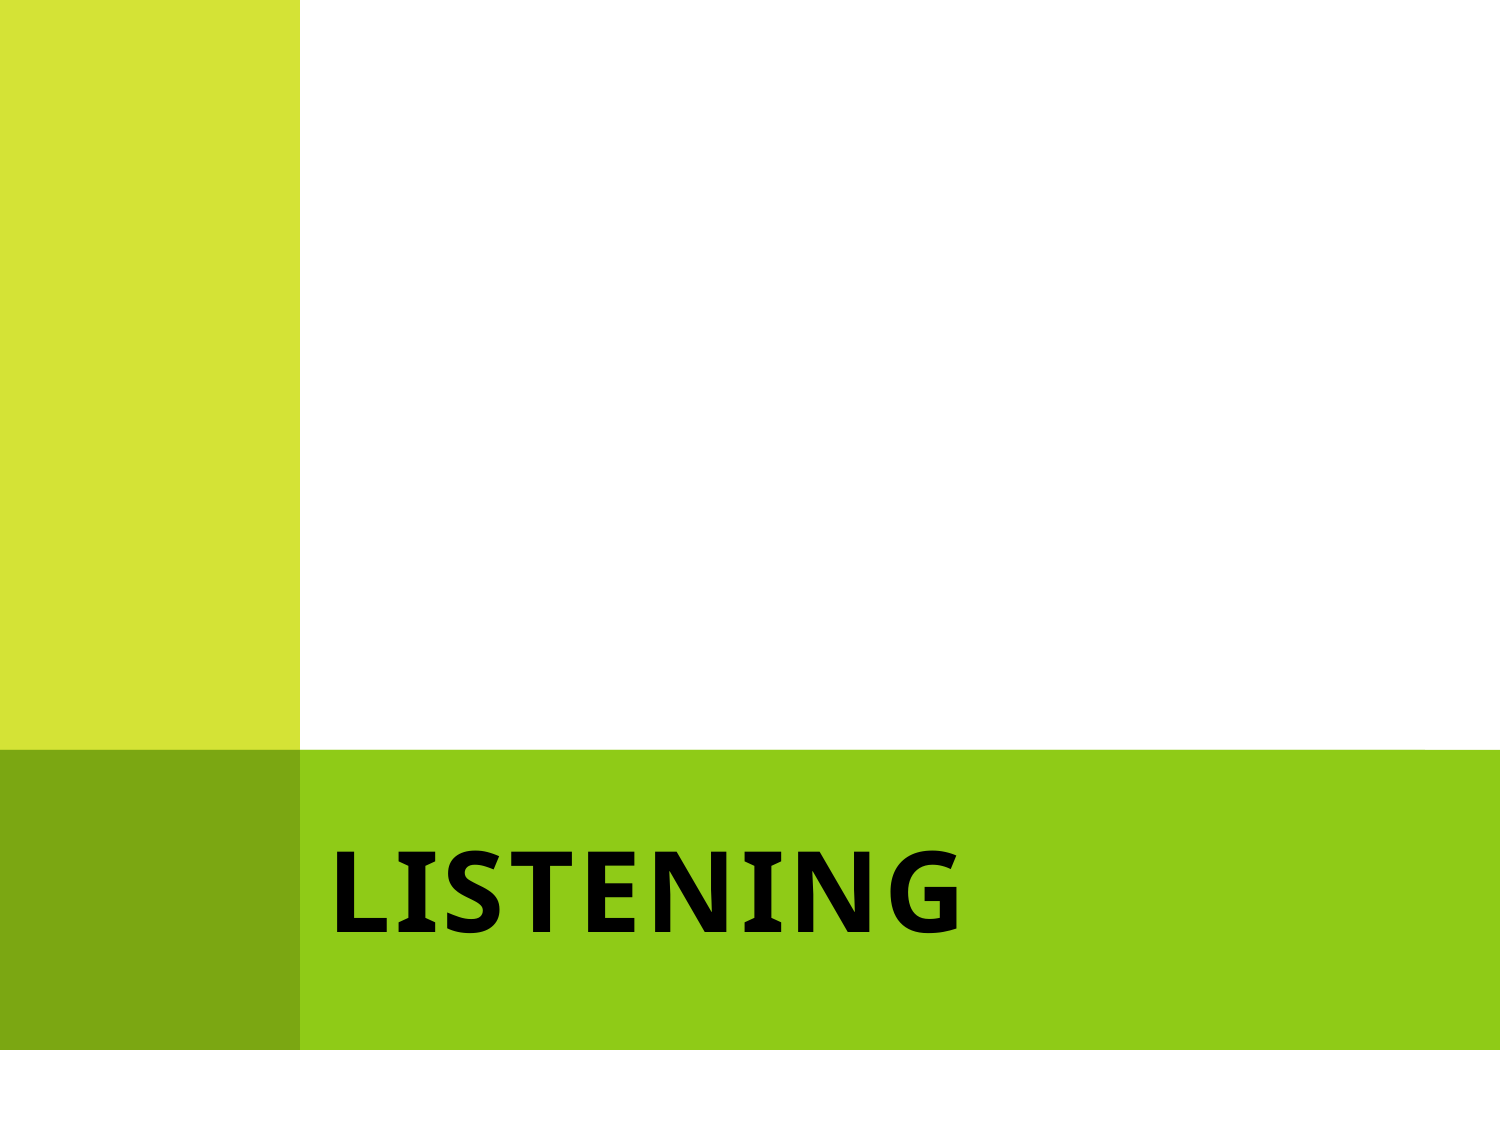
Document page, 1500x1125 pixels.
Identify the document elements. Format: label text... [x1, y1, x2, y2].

title Listening [312, 762, 1388, 963]
